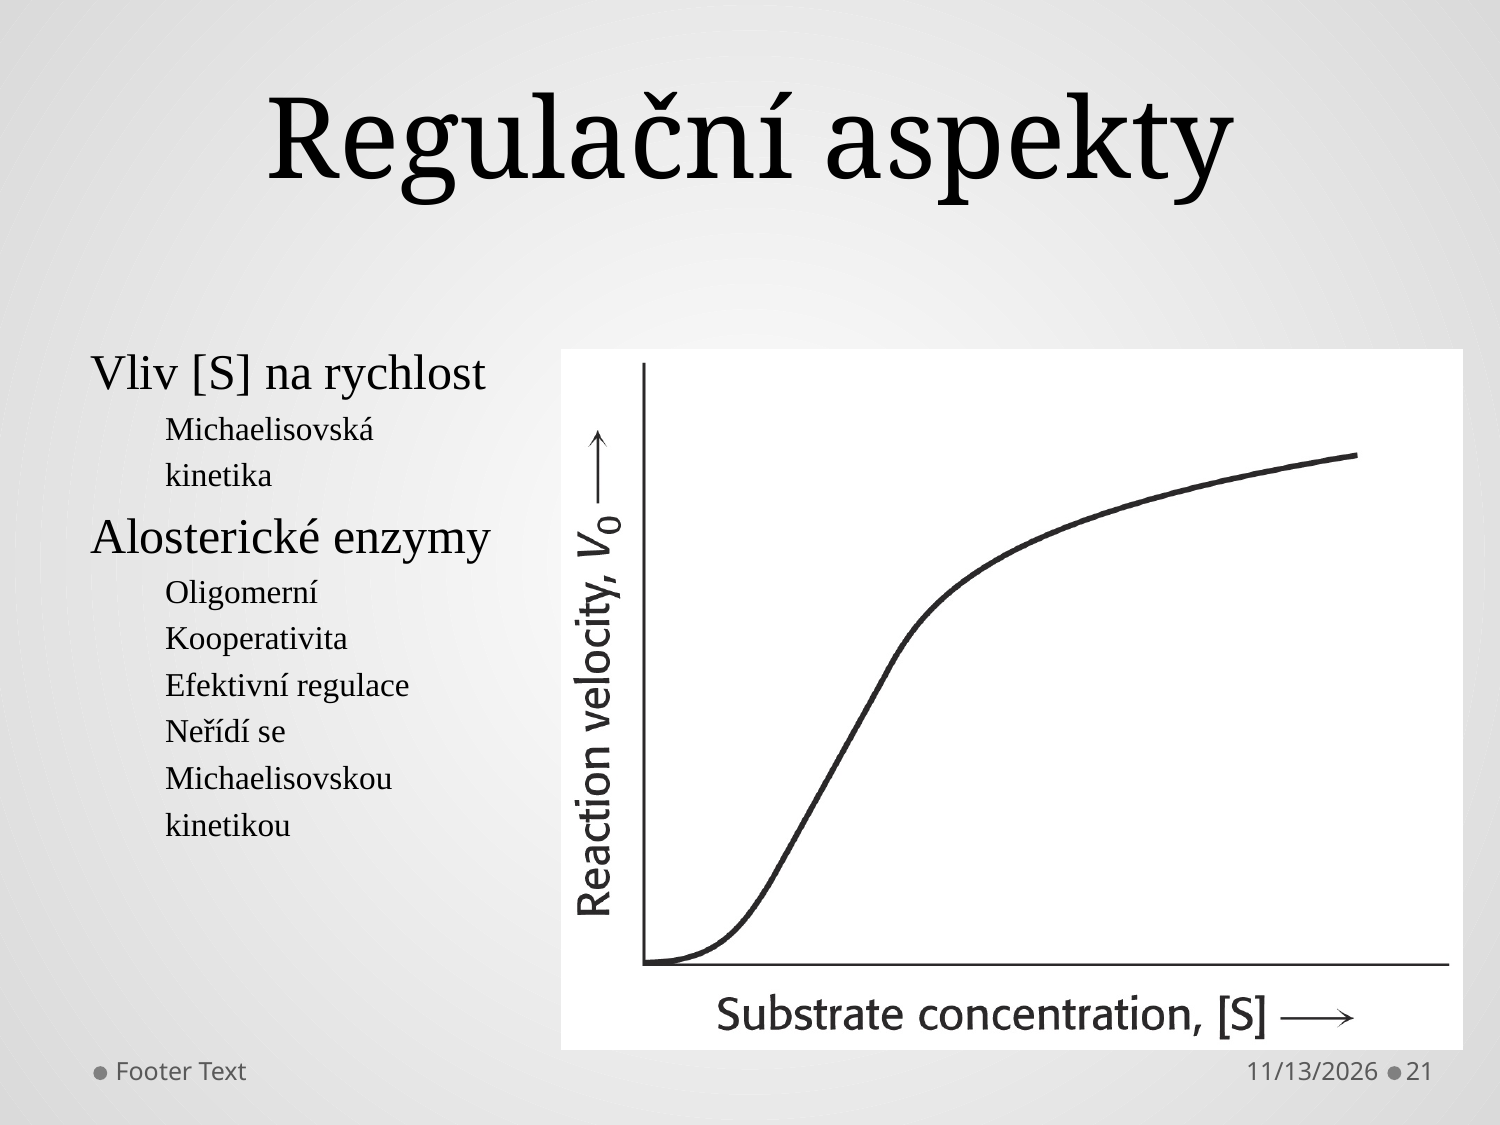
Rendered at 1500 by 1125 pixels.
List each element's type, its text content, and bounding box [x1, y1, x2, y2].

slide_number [1043, 1058, 1386, 1103]
picture [560, 349, 1463, 1051]
footer Footer Text [108, 1042, 576, 1103]
list Vliv [S] na rychlost Michaelisovská kinetika Alosterické enzymy Oligomerní Kooperativita Efektivní regulace Neřídí se Michaelisovskou kinetikou [75, 262, 1425, 1005]
slide_number 21 [1401, 1042, 1494, 1103]
title Regulační aspekty [75, 0, 1425, 209]
